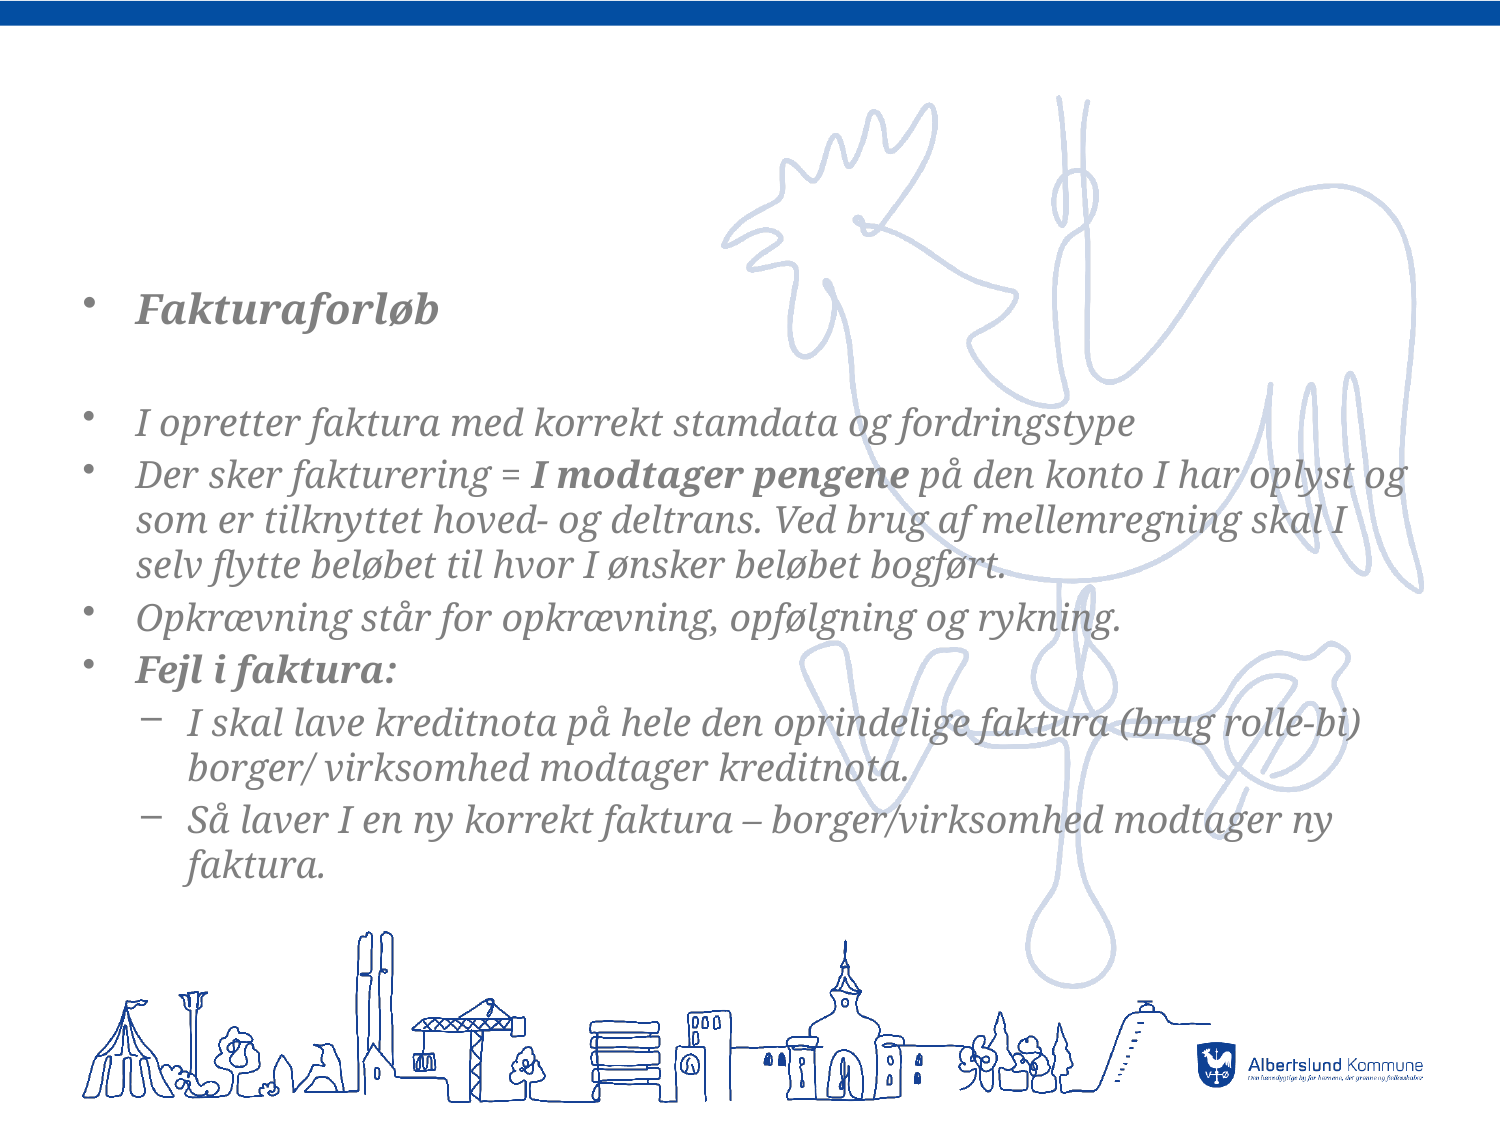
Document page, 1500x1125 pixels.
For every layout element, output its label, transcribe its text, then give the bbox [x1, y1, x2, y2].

list Fakturaforløb I opretter faktura med korrekt stamdata og fordringstype Der sker fakturering = I modtager pengene på den konto I har oplyst og som er tilknyttet hoved- og deltrans. Ved brug af mellemregning skal I selv flytte beløbet til hvor I ønsker beløbet bogført. Opkrævning står for opkrævning, opfølgning og rykning. Fejl i faktura: I skal lave kreditnota på hele den oprindelige faktura (brug rolle-bi) borger/ virksomhed modtager kreditnota. Så laver I en ny korrekt faktura – borger/virksomhed modtager ny faktura. [82, 282, 1418, 1028]
picture [82, 1028, 1500, 1103]
